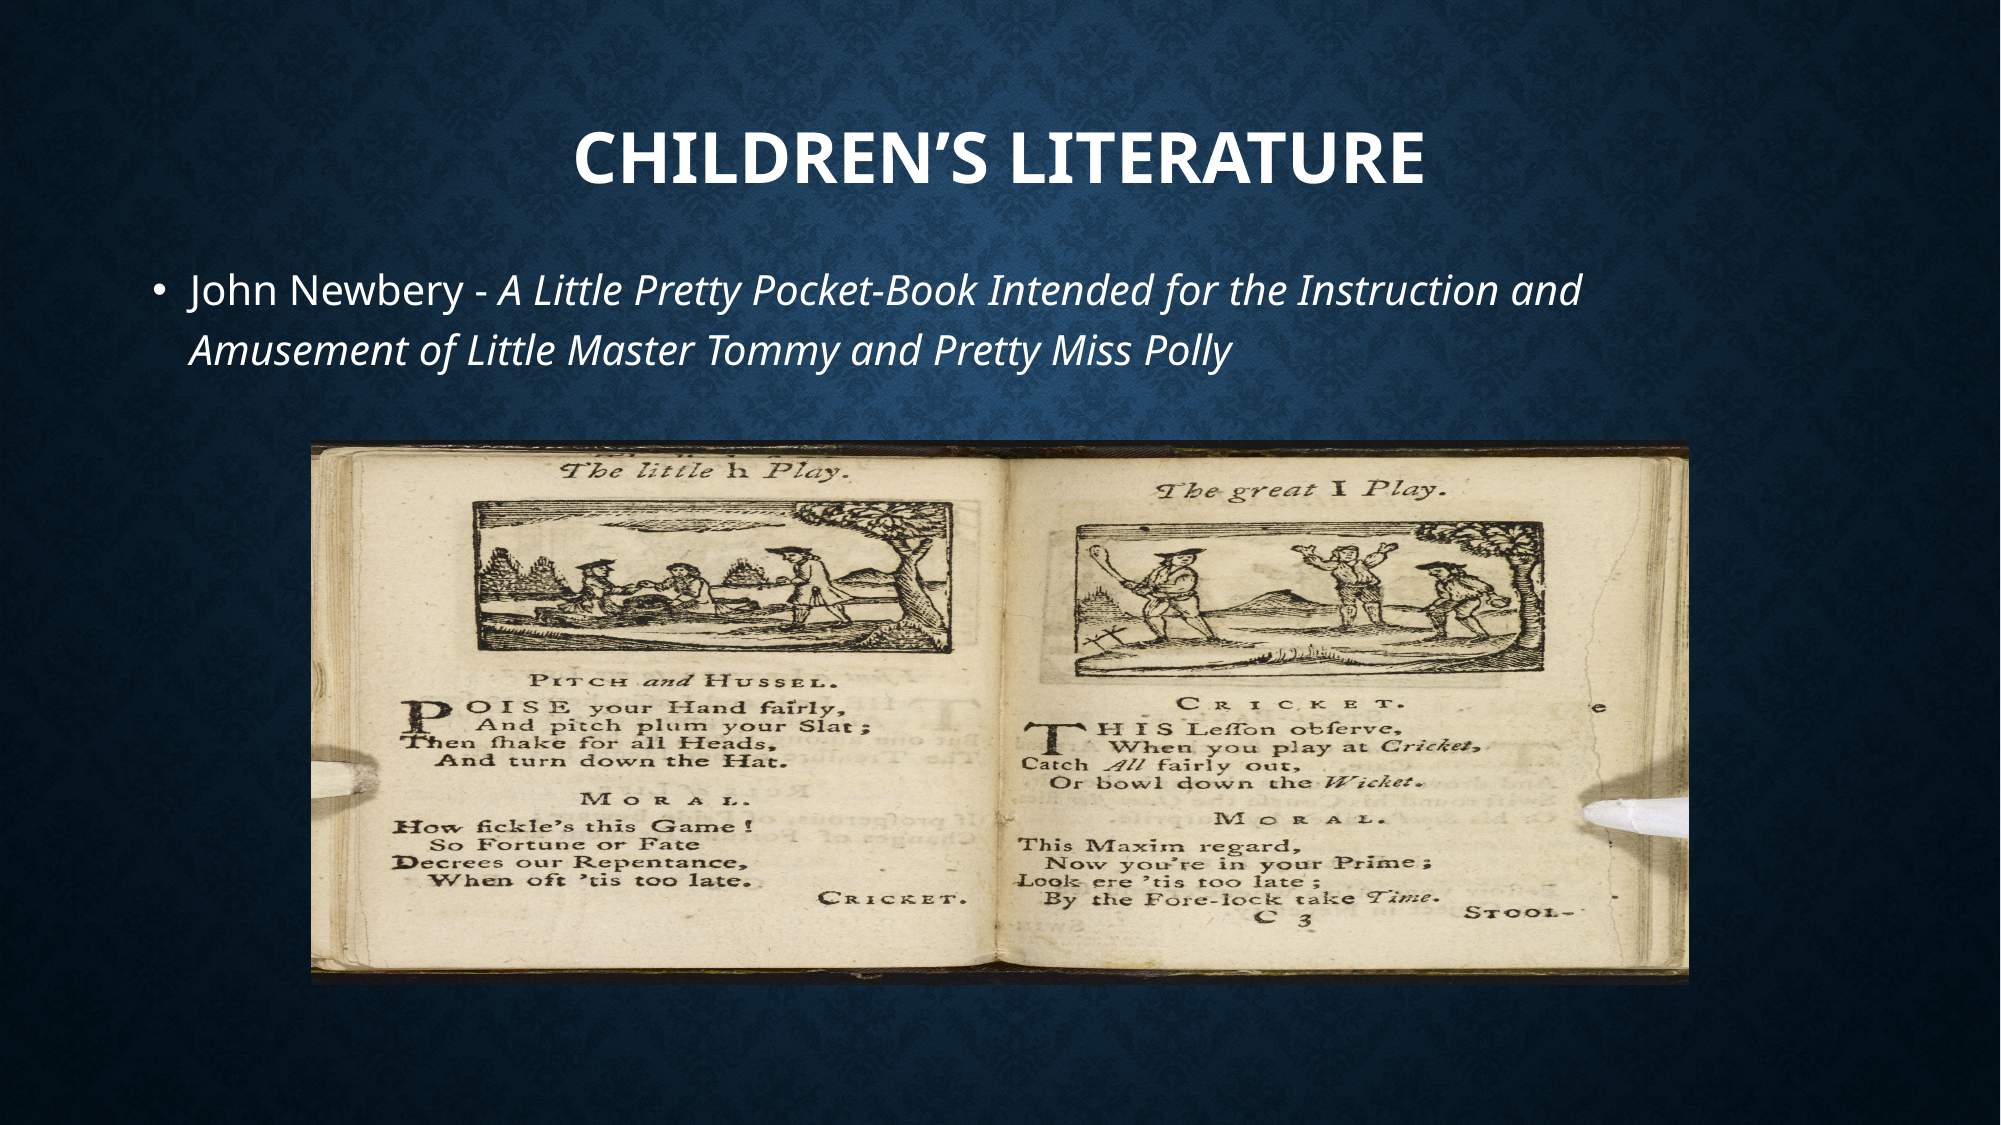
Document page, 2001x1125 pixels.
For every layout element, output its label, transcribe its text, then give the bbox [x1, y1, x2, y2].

list John Newbery - A Little Pretty Pocket-Book Intended for the Instruction and Amusement of Little Master Tommy and Pretty Miss Polly [137, 246, 1817, 1014]
title Children’s literature [150, 74, 1850, 247]
picture [311, 440, 1689, 986]
